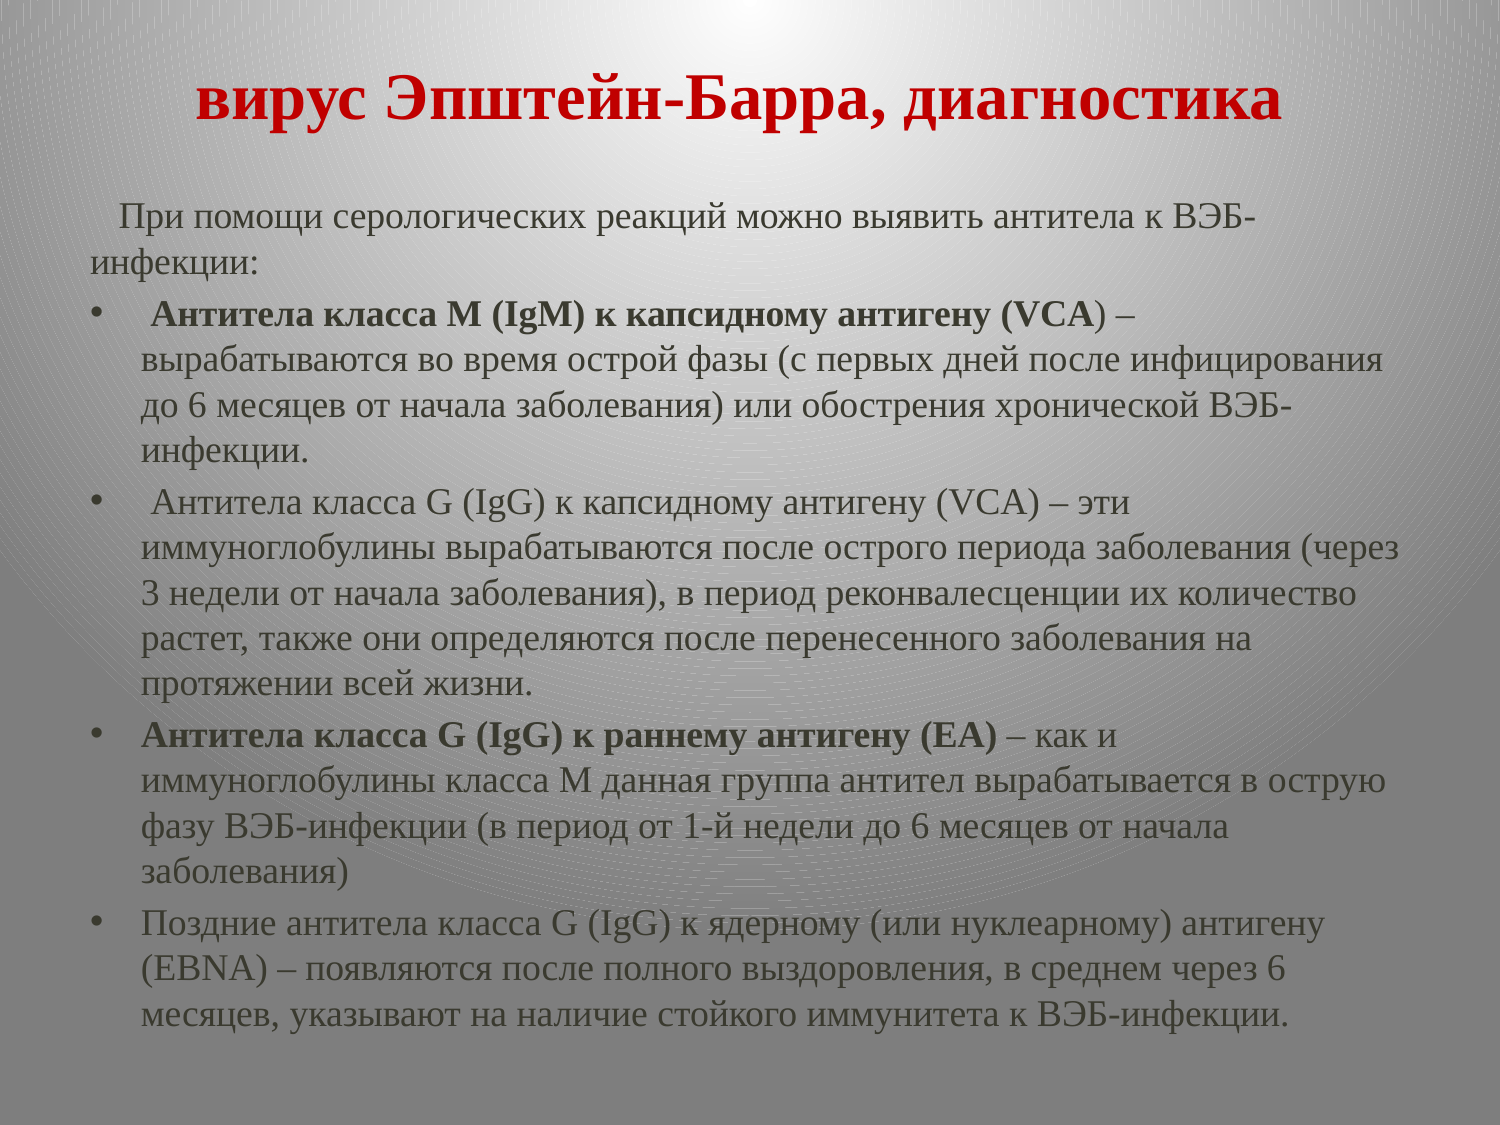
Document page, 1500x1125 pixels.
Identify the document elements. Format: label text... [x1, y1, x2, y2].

title вирус Эпштейн-Барра, диагностика [64, 0, 1415, 187]
list При помощи серологических реакций можно выявить антитела к ВЭБ-инфекции: Антитела класса М (IgM) к капсидному антигену (VCA) – вырабатываются во время острой фазы (с первых дней после инфицирования до 6 месяцев от начала заболевания) или обострения хронической ВЭБ-инфекции. Антитела класса G (IgG) к капсидному антигену (VCA) – эти иммуноглобулины вырабатываются после острого периода заболевания (через 3 недели от начала заболевания), в период реконвалесценции их количество растет, также они определяются после перенесенного заболевания на протяжении всей жизни. Антитела класса G (IgG) к раннему антигену (ЕА) – как и иммуноглобулины класса М данная группа антител вырабатывается в острую фазу ВЭБ-инфекции (в период от 1-й недели до 6 месяцев от начала заболевания) Поздние антитела класса G (IgG) к ядерному (или нуклеарному) антигену (EBNA) – появляются после полного выздоровления, в среднем через 6 месяцев, указывают на наличие стойкого иммунитета к ВЭБ-инфекции. [75, 183, 1425, 1125]
